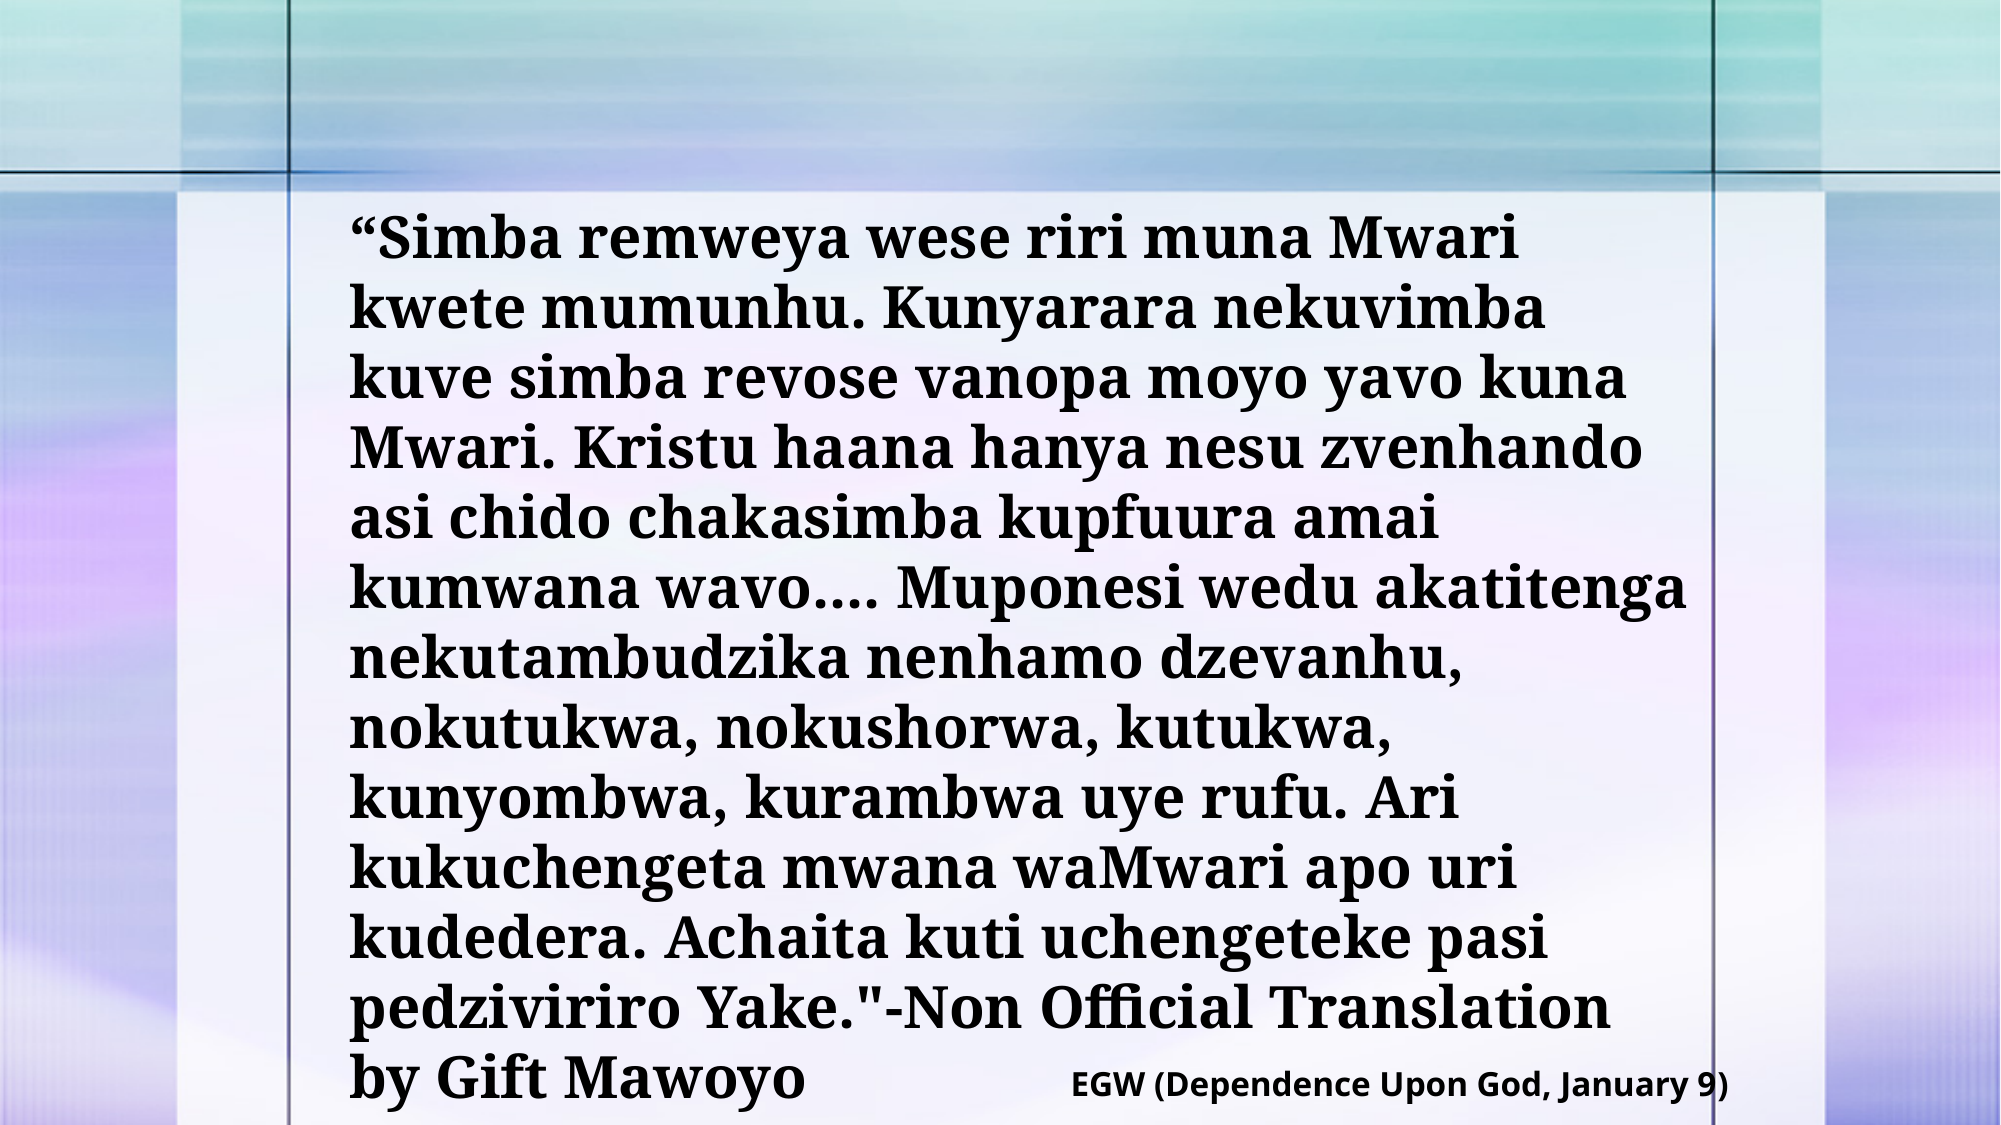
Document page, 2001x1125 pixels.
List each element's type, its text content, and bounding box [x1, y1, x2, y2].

picture [0, 0, 2001, 1125]
text_box EGW (Dependence Upon God, January 9) [1055, 1056, 1744, 1111]
text_box “Simba remweya wese riri muna Mwari kwete mumunhu. Kunyarara nekuvimba kuve simba revose vanopa moyo yavo kuna Mwari. Kristu haana hanya nesu zvenhando asi chido chakasimba kupfuura amai kumwana wavo.... Muponesi wedu akatitenga nekutambudzika nenhamo dzevanhu, nokutukwa, nokushorwa, kutukwa, kunyombwa, kurambwa uye rufu. Ari kukuchengeta mwana waMwari apo uri kudedera. Achaita kuti uchengeteke pasi pedziviriro Yake."-Non Official Translation by Gift Mawoyo [334, 192, 1712, 1118]
